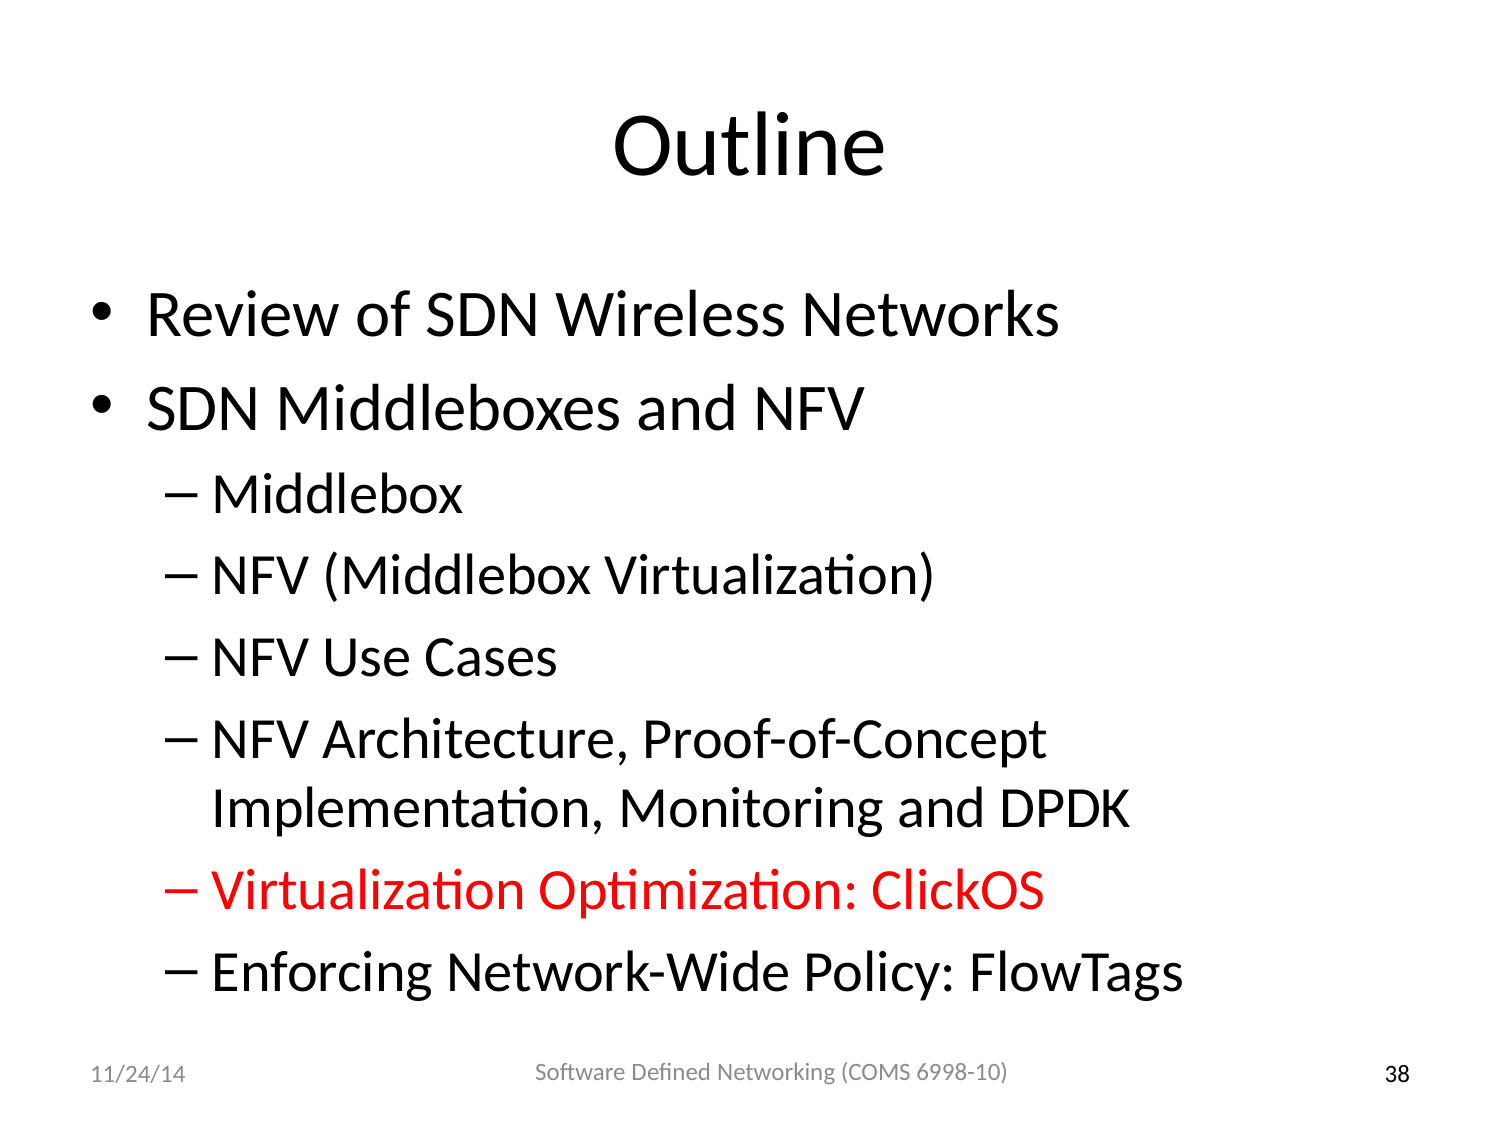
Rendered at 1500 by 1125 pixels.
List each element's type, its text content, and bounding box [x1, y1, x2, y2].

title Outline [75, 45, 1425, 233]
slide_number 38 [1074, 1042, 1425, 1103]
list Review of SDN Wireless Networks SDN Middleboxes and NFV Middlebox NFV (Middlebox Virtualization) NFV Use Cases NFV Architecture, Proof-of-Concept Implementation, Monitoring and DPDK Virtualization Optimization: ClickOS Enforcing Network-Wide Policy: FlowTags [75, 262, 1425, 1038]
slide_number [75, 1042, 425, 1103]
footer Software Defined Networking (COMS 6998-10) [512, 1037, 1038, 1103]
